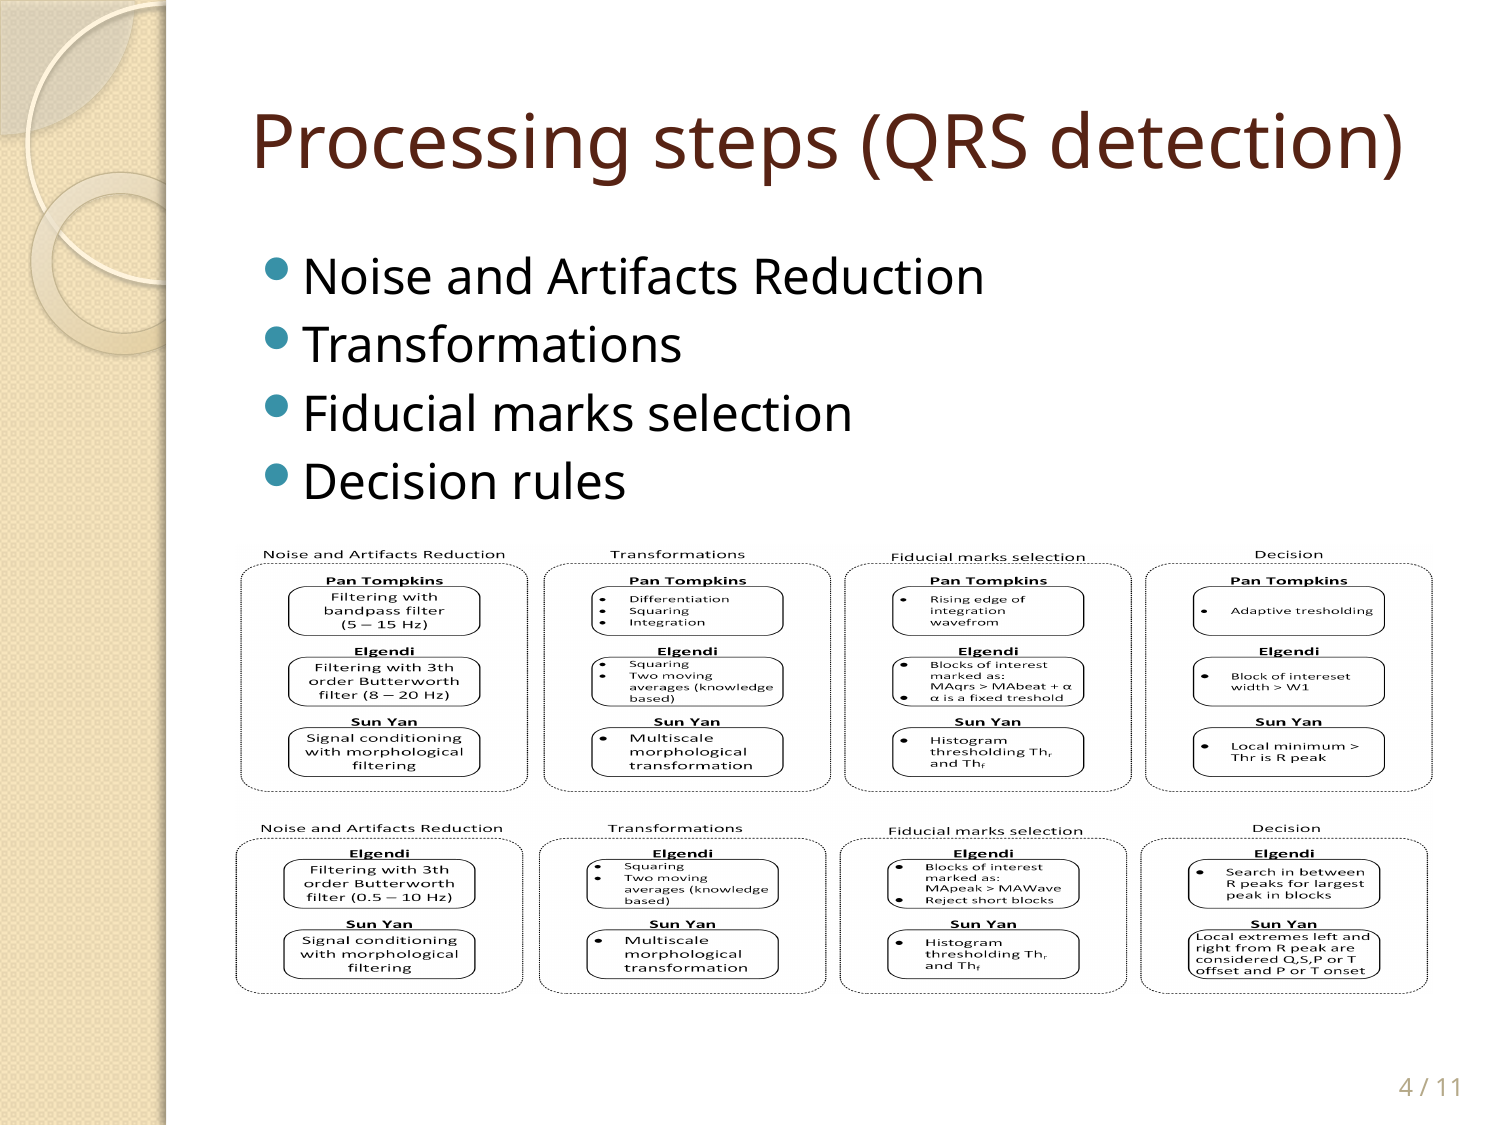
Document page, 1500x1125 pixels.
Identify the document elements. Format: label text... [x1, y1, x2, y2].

picture [235, 543, 1433, 995]
title Processing steps (QRS detection) [235, 45, 1466, 233]
text_box Noise and Artifacts Reduction Transformations Fiducial marks selection Decision rules [235, 237, 1466, 521]
slide_number 4 / 11 [1374, 1034, 1488, 1113]
